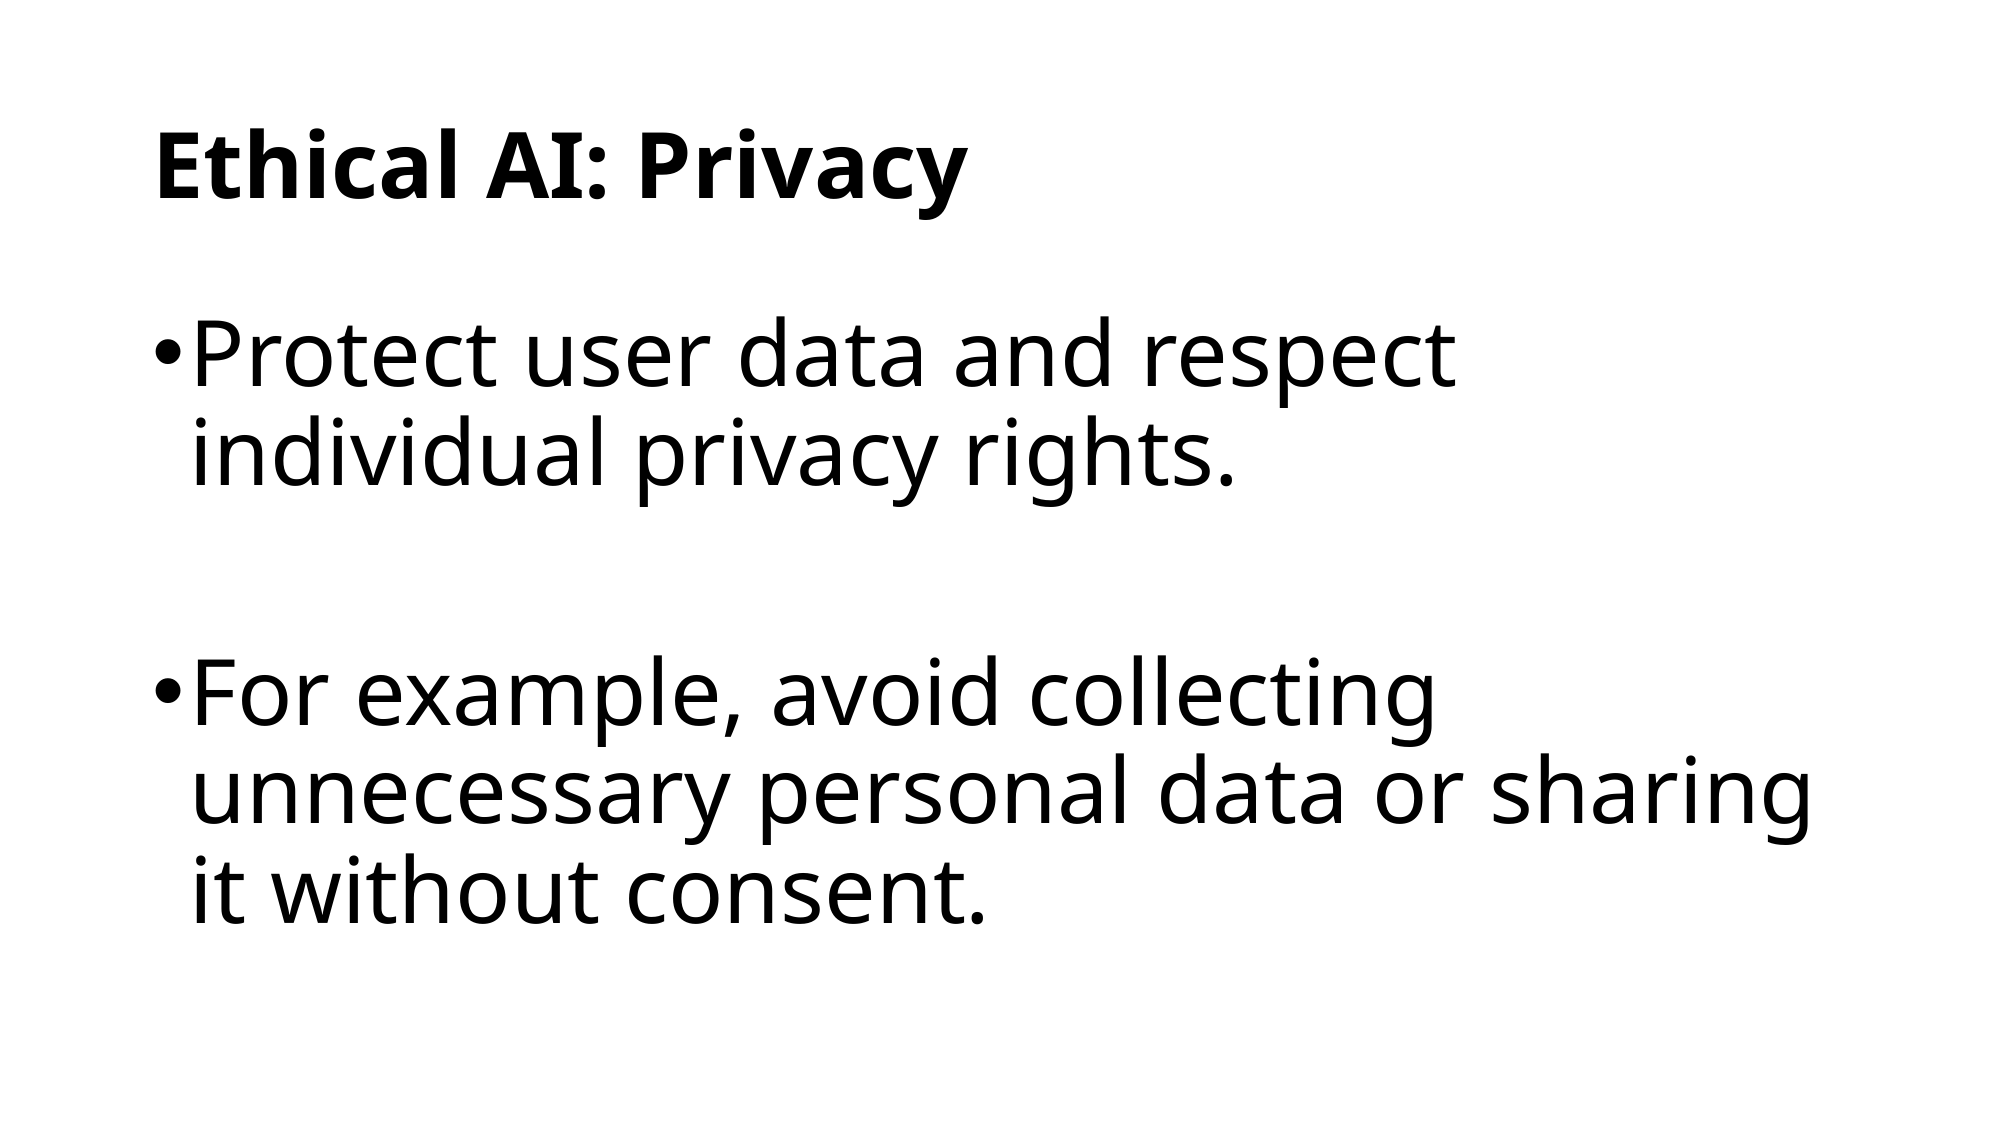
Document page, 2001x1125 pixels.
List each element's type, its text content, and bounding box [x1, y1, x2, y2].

list Protect user data and respect individual privacy rights. For example, avoid collecting unnecessary personal data or sharing it without consent. [137, 299, 1863, 1066]
title Ethical AI: Privacy [137, 59, 1863, 278]
